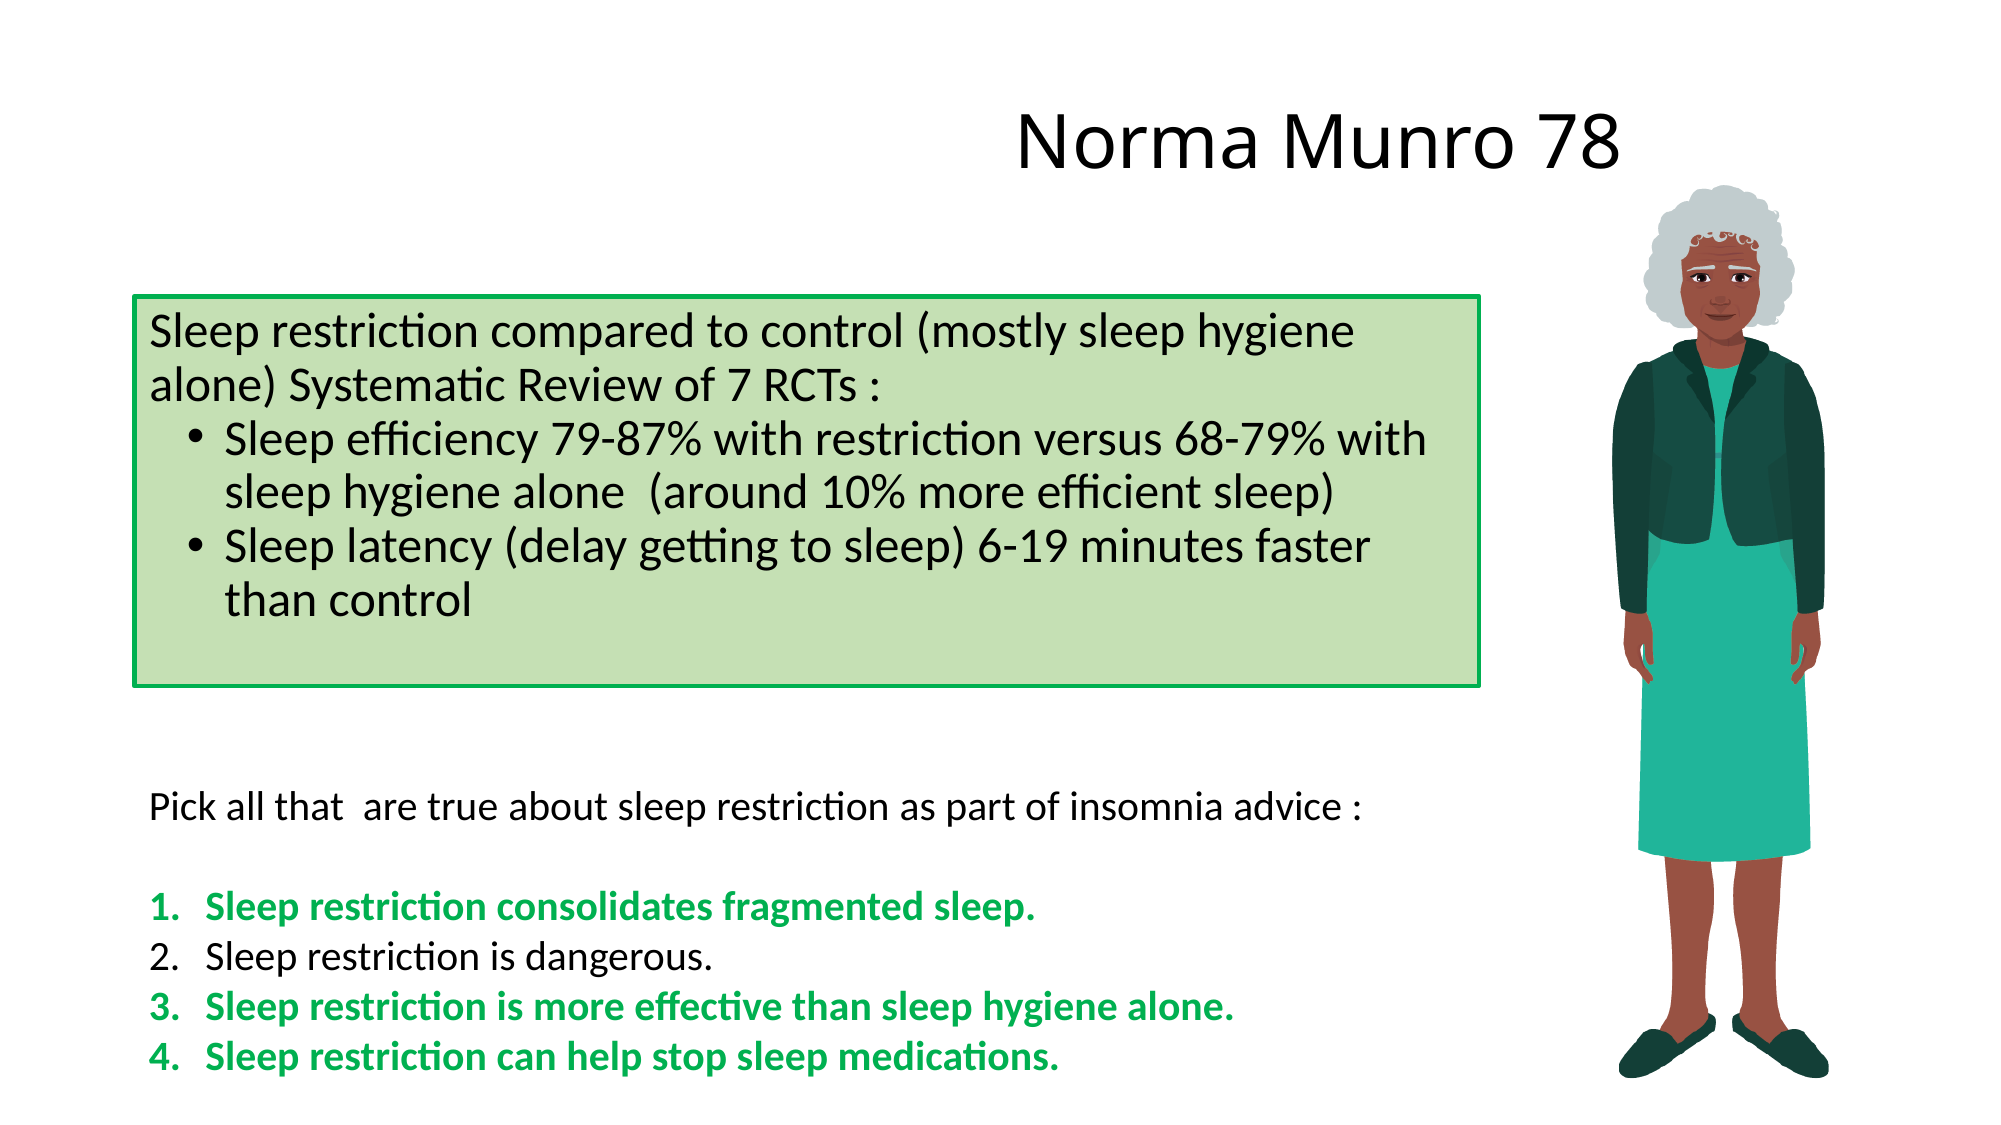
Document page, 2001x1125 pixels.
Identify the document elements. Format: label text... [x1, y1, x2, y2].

list Sleep restriction compared to control (mostly sleep hygiene alone) Systematic Review of 7 RCTs : Sleep efficiency 79-87% with restriction versus 68-79% with sleep hygiene alone (around 10% more efficient sleep) Sleep latency (delay getting to sleep) 6-19 minutes faster than control [134, 296, 1444, 686]
picture [1444, 129, 1985, 1125]
title Norma Munro 78 [999, 94, 1664, 193]
text_box Pick all that are true about sleep restriction as part of insomnia advice : Sleep restriction consolidates fragmented sleep. Sleep restriction is dangerous. Sleep restriction is more effective than sleep hygiene alone. Sleep restriction can help stop sleep medications. [134, 771, 1444, 1087]
